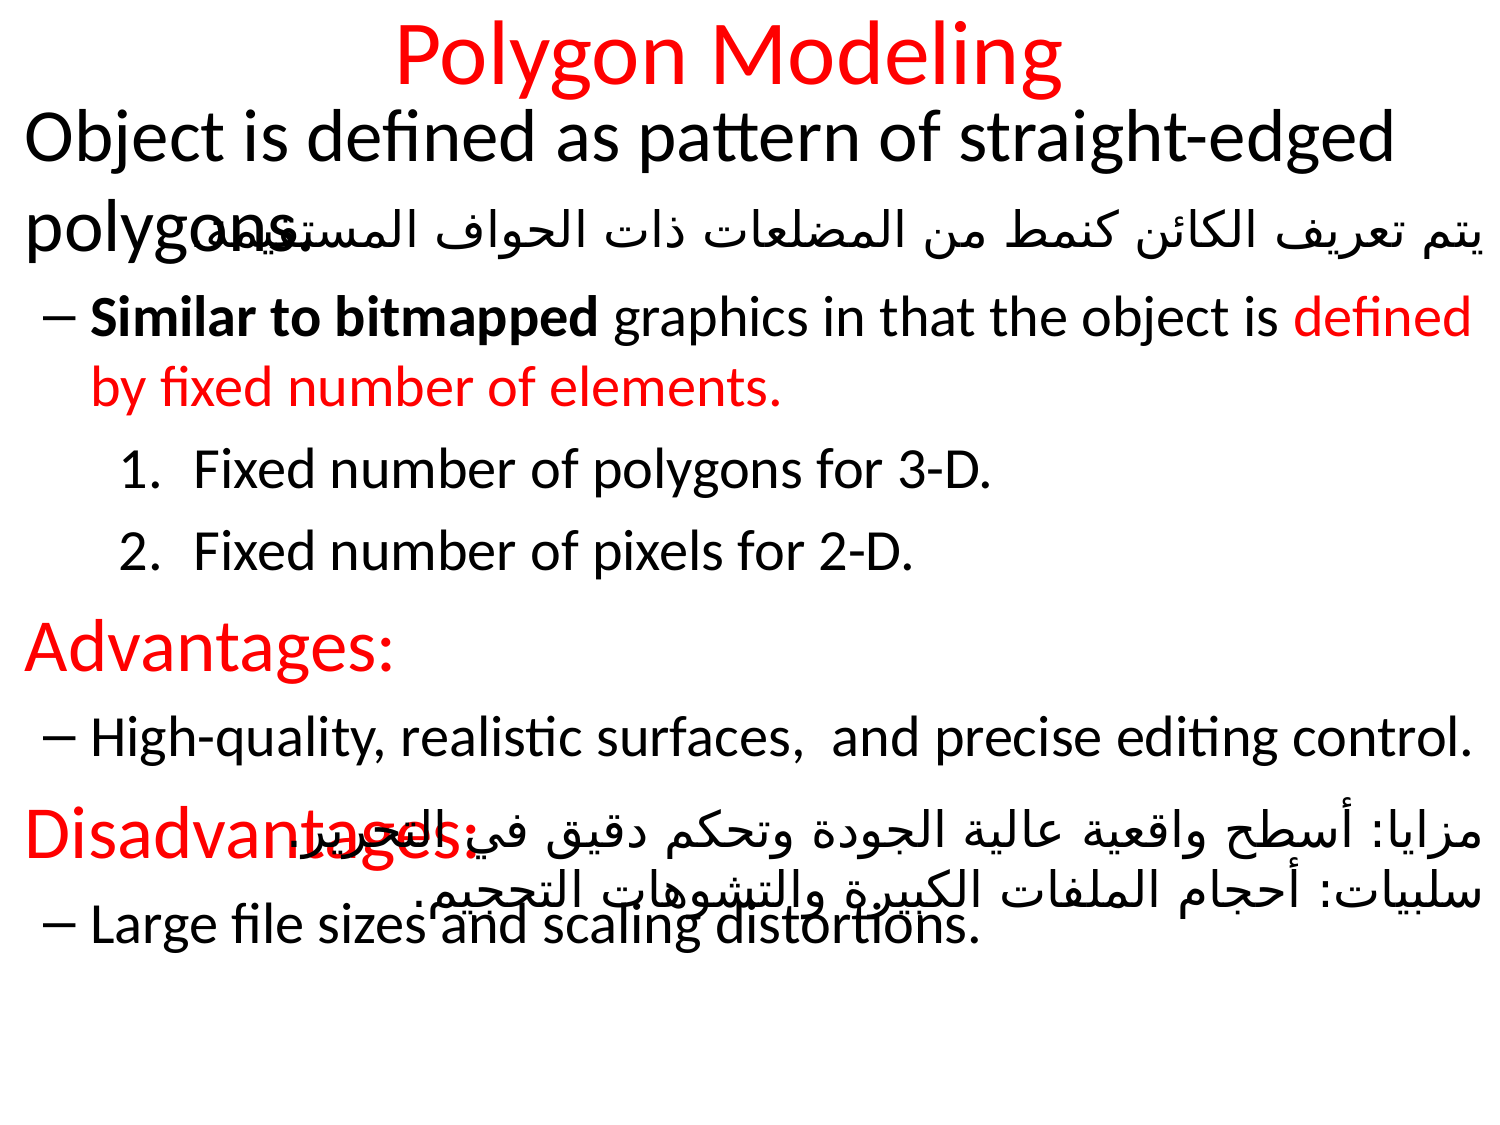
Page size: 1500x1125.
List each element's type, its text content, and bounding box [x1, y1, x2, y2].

text_box يتم تعريف الكائن كنمط من المضلعات ذات الحواف المستقيمة. مزايا: أسطح واقعية عالية الجودة وتحكم دقيق في التحرير. سلبيات: أحجام الملفات الكبيرة والتشوهات التحجيم. [0, 189, 1500, 925]
title Polygon Modeling [54, 0, 1405, 79]
list Object is defined as pattern of straight-edged polygons. Similar to bitmapped graphics in that the object is defined by fixed number of elements. Fixed number of polygons for 3-D. Fixed number of pixels for 2-D. Advantages: High-quality, realistic surfaces, and precise editing control. Disadvantages: Large file sizes and scaling distortions. [0, 79, 1500, 189]
